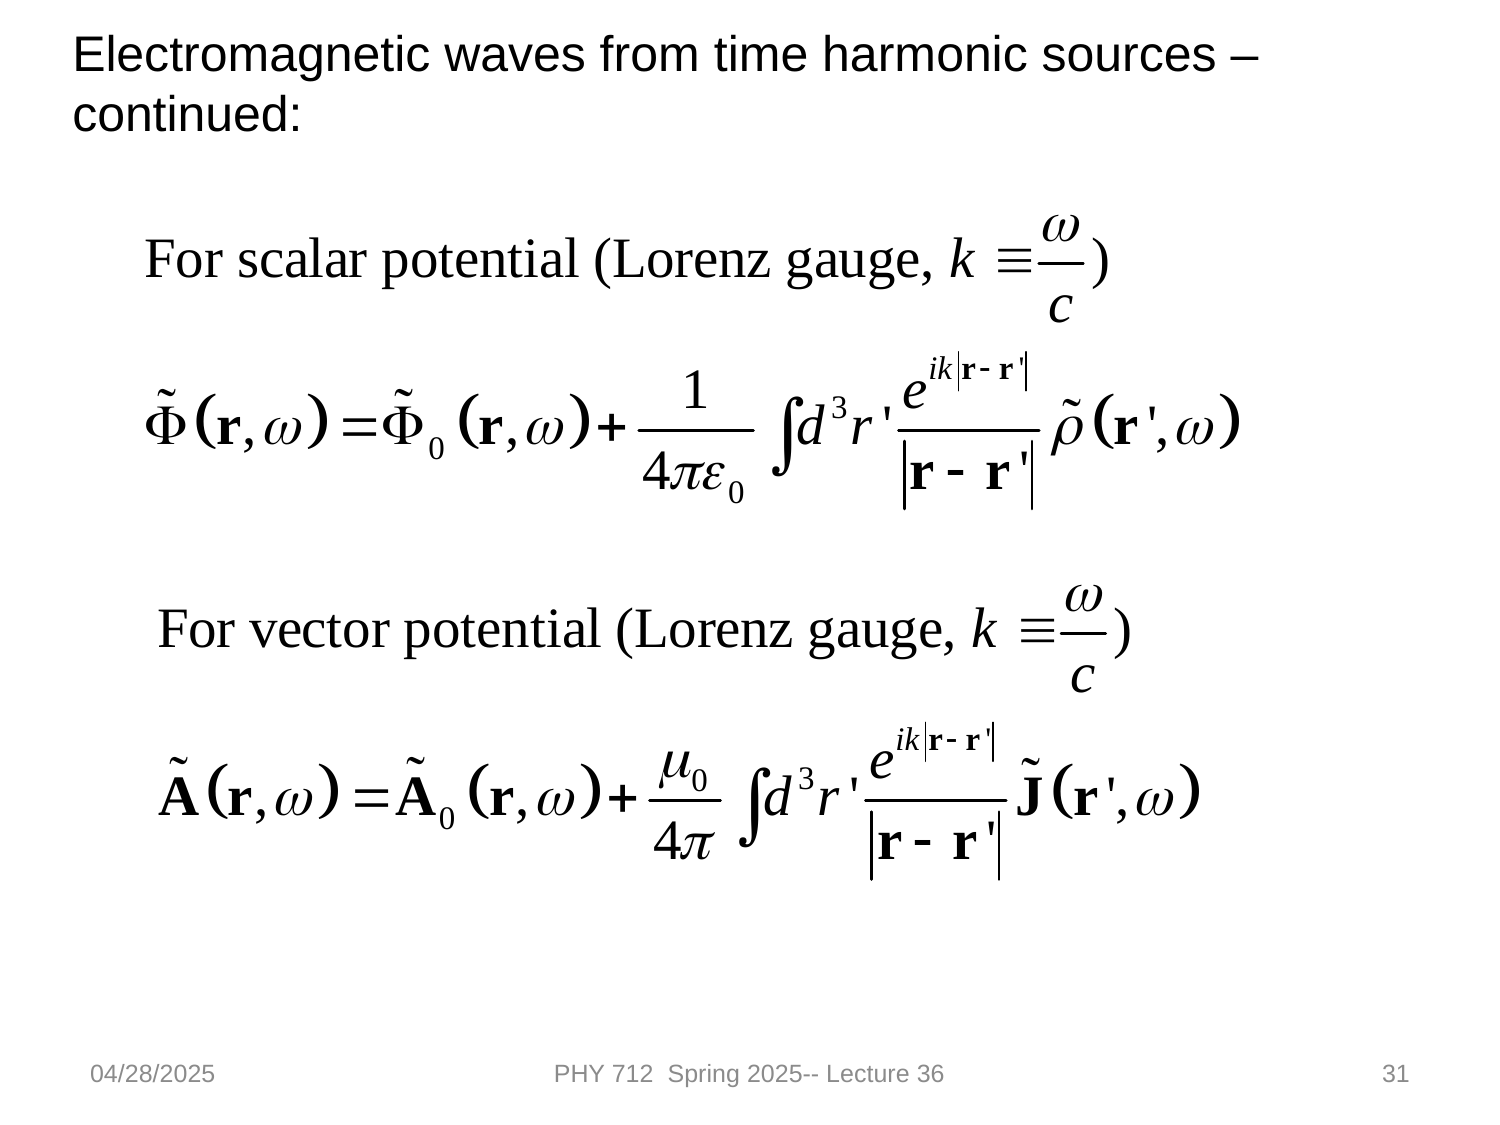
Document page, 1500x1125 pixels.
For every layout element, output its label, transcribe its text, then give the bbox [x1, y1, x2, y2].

slide_number 31 [1074, 1042, 1425, 1103]
footer PHY 712 Spring 2025-- Lecture 36 [512, 1042, 988, 1103]
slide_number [75, 1042, 425, 1103]
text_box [148, 557, 1208, 963]
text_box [136, 187, 1248, 593]
text_box Electromagnetic waves from time harmonic sources – continued: [57, 14, 1395, 149]
